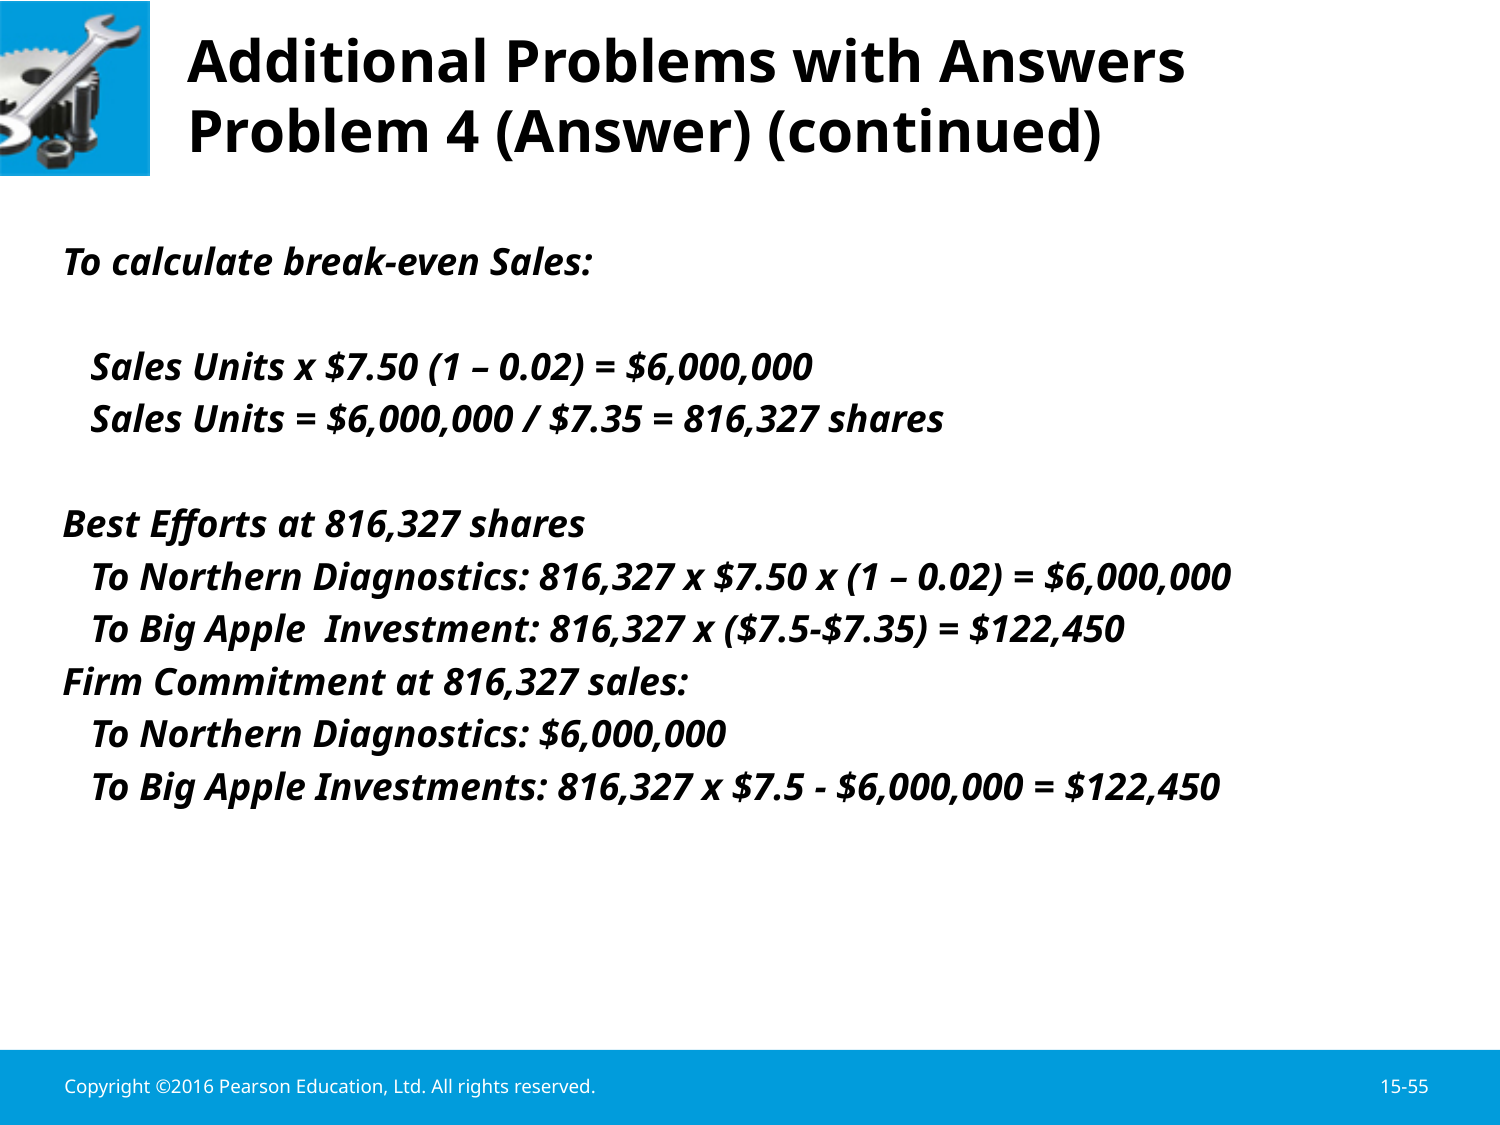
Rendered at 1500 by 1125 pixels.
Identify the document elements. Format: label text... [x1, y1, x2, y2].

list To calculate break-even Sales: Sales Units x $7.50 (1 – 0.02) = $6,000,000 Sales Units = $6,000,000 / $7.35 = 816,327 shares Best Efforts at 816,327 shares To Northern Diagnostics: 816,327 x $7.50 x (1 – 0.02) = $6,000,000 To Big Apple Investment: 816,327 x ($7.5-$7.35) = $122,450 Firm Commitment at 816,327 sales: To Northern Diagnostics: $6,000,000 To Big Apple Investments: 816,327 x $7.5 - $6,000,000 = $122,450 [62, 237, 1463, 1000]
picture [0, 14, 141, 168]
title Additional Problems with Answers Problem 4 (Answer) (continued) [187, 0, 1450, 188]
